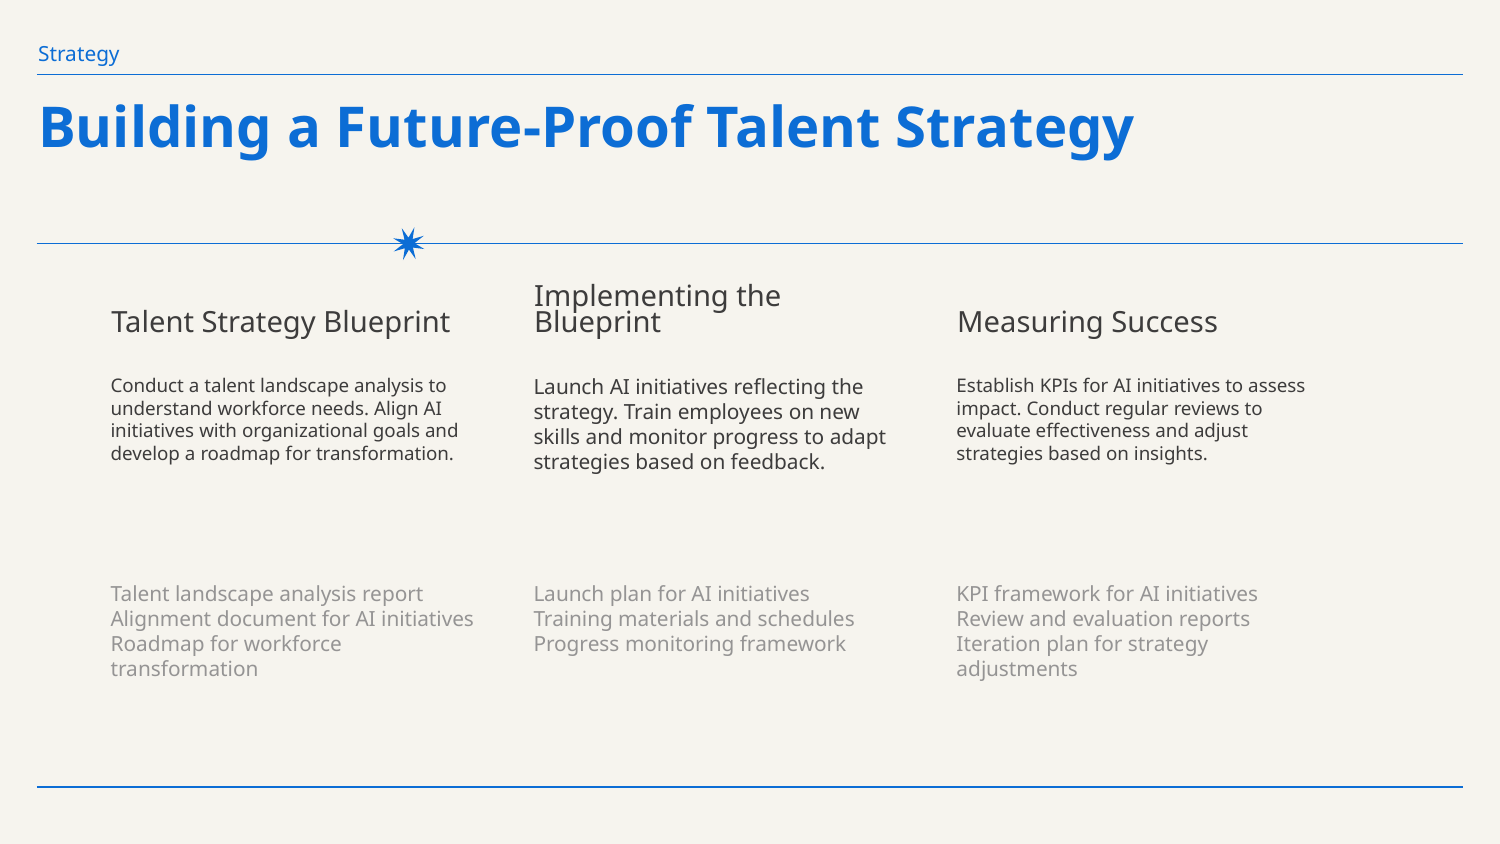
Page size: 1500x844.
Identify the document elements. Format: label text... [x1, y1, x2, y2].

text_box Measuring Success [956, 254, 1349, 338]
text_box Implementing the Blueprint [534, 254, 926, 338]
text_box Talent Strategy Blueprint [111, 254, 504, 338]
text_box Launch AI initiatives reflecting the strategy. Train employees on new skills and monitor progress to adapt strategies based on feedback. [533, 358, 926, 545]
text_box Talent landscape analysis report Alignment document for AI initiatives Roadmap for workforce transformation [110, 565, 503, 781]
text_box KPI framework for AI initiatives Review and evaluation reports Iteration plan for strategy adjustments [956, 565, 1349, 781]
text_box [402, 253, 408, 261]
text_box Strategy [38, 25, 732, 66]
text_box [393, 227, 424, 243]
text_box Conduct a talent landscape analysis to understand workforce needs. Align AI initiatives with organizational goals and develop a roadmap for transformation. [110, 358, 503, 545]
title Building a Future-Proof Talent Strategy [38, 85, 1462, 180]
text_box Launch plan for AI initiatives Training materials and schedules Progress monitoring framework [533, 565, 926, 781]
text_box Establish KPIs for AI initiatives to assess impact. Conduct regular reviews to evaluate effectiveness and adjust strategies based on insights. [956, 358, 1349, 545]
